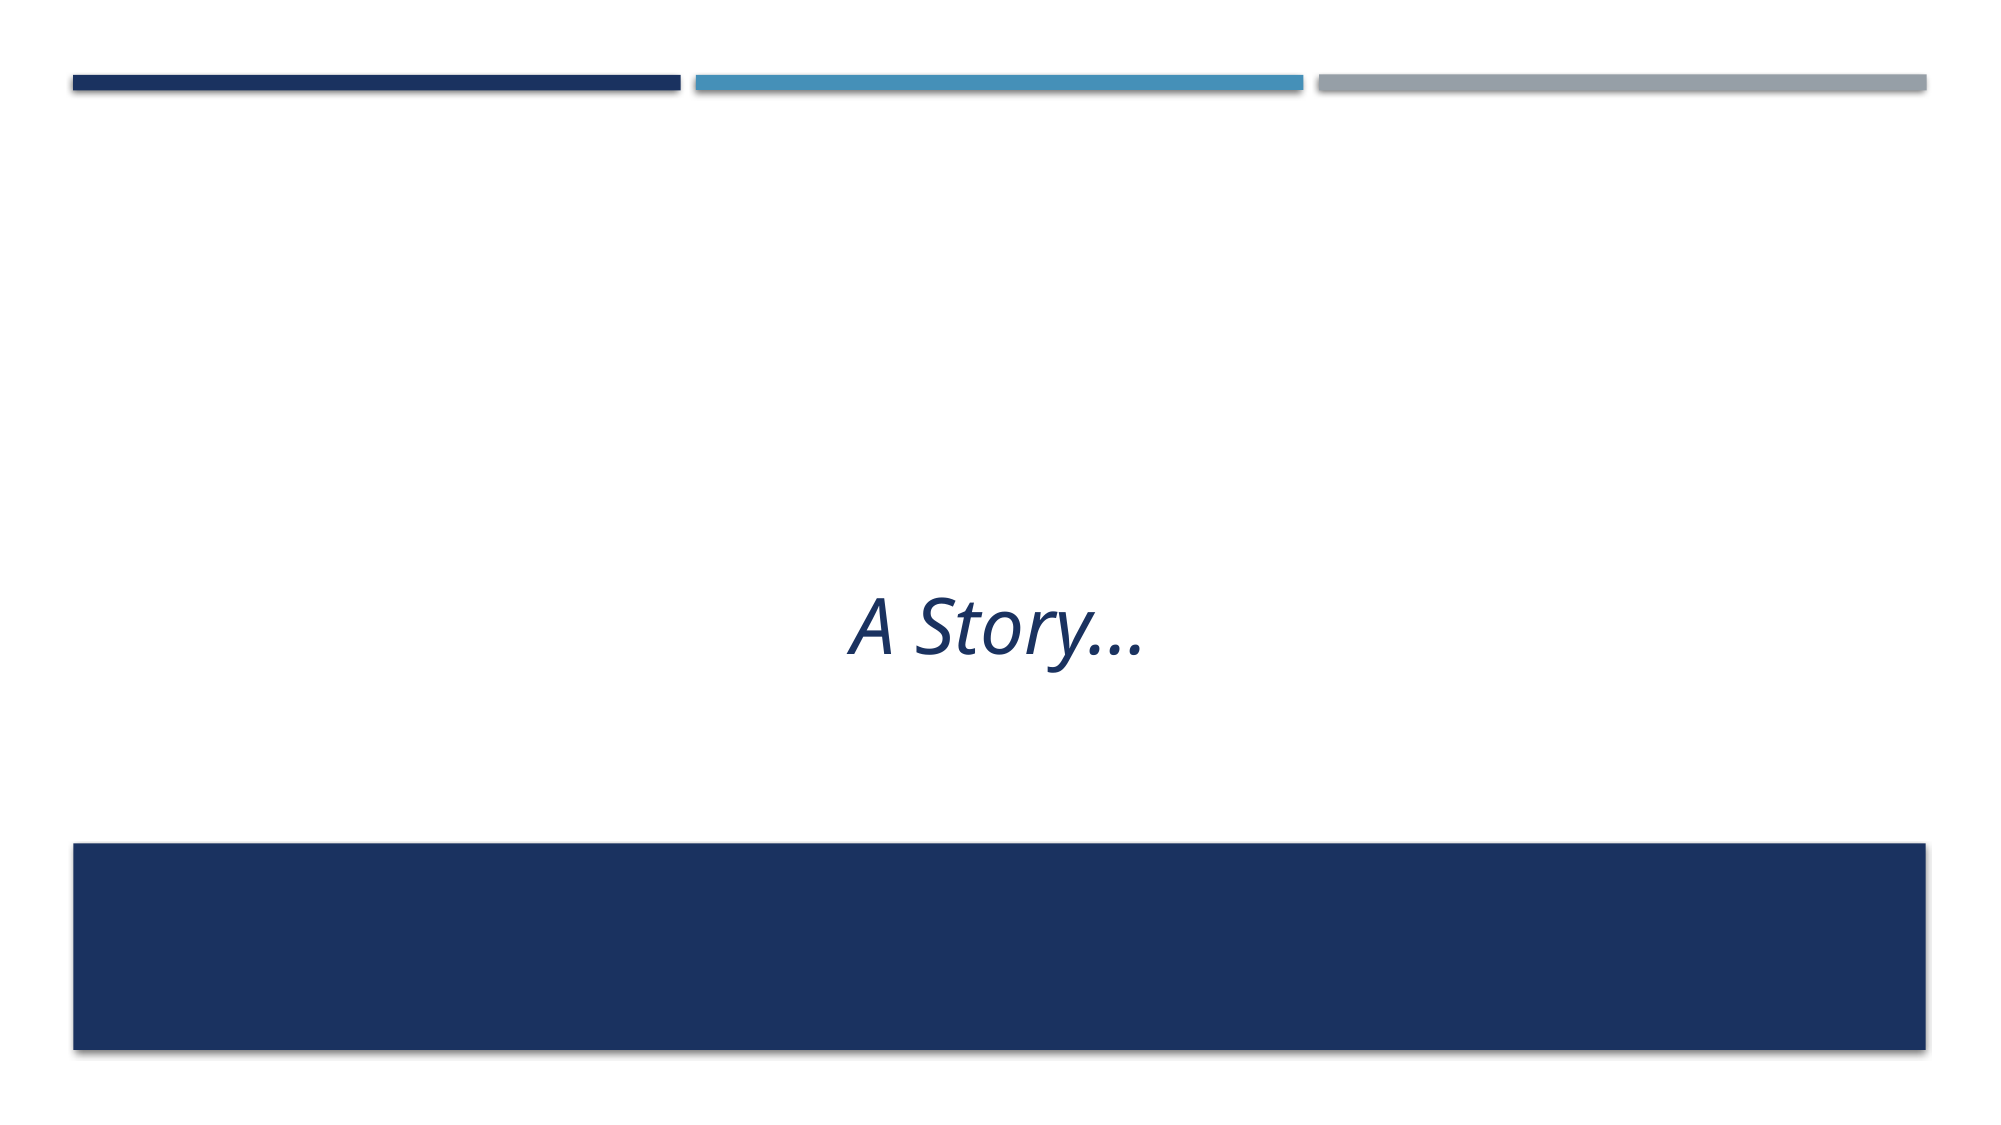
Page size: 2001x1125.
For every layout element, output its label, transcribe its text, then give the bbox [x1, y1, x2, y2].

title A Story… [95, 499, 1905, 745]
